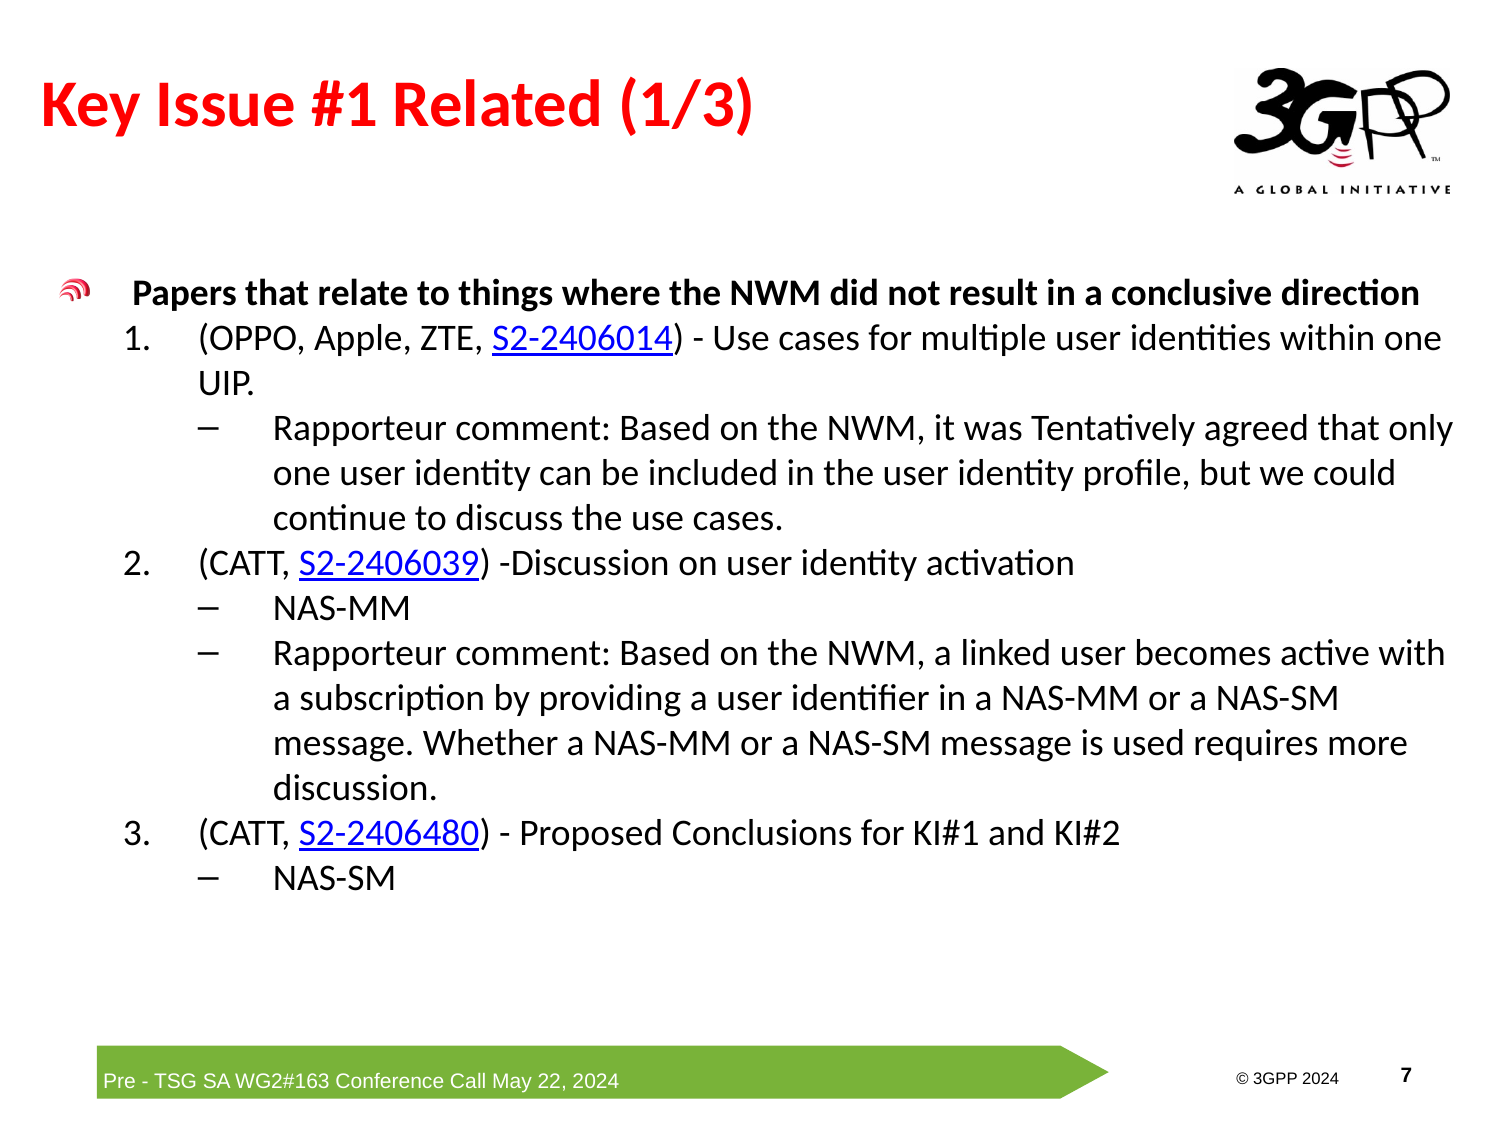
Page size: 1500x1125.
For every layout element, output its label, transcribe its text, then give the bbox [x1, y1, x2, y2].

list Papers that relate to things where the NWM did not result in a conclusive direction (OPPO, Apple, ZTE, S2-2406014) - Use cases for multiple user identities within one UIP. Rapporteur comment: Based on the NWM, it was Tentatively agreed that only one user identity can be included in the user identity profile, but we could continue to discuss the use cases. (CATT, S2-2406039) -Discussion on user identity activation NAS-MM Rapporteur comment: Based on the NWM, a linked user becomes active with a subscription by providing a user identifier in a NAS-MM or a NAS-SM message. Whether a NAS-MM or a NAS-SM message is used requires more discussion. (CATT, S2-2406480) - Proposed Conclusions for KI#1 and KI#2 NAS-SM [42, 260, 1488, 1007]
picture [57, 277, 84, 304]
picture [1234, 68, 1450, 194]
title Key Issue #1 Related (1/3) [26, 47, 1223, 152]
